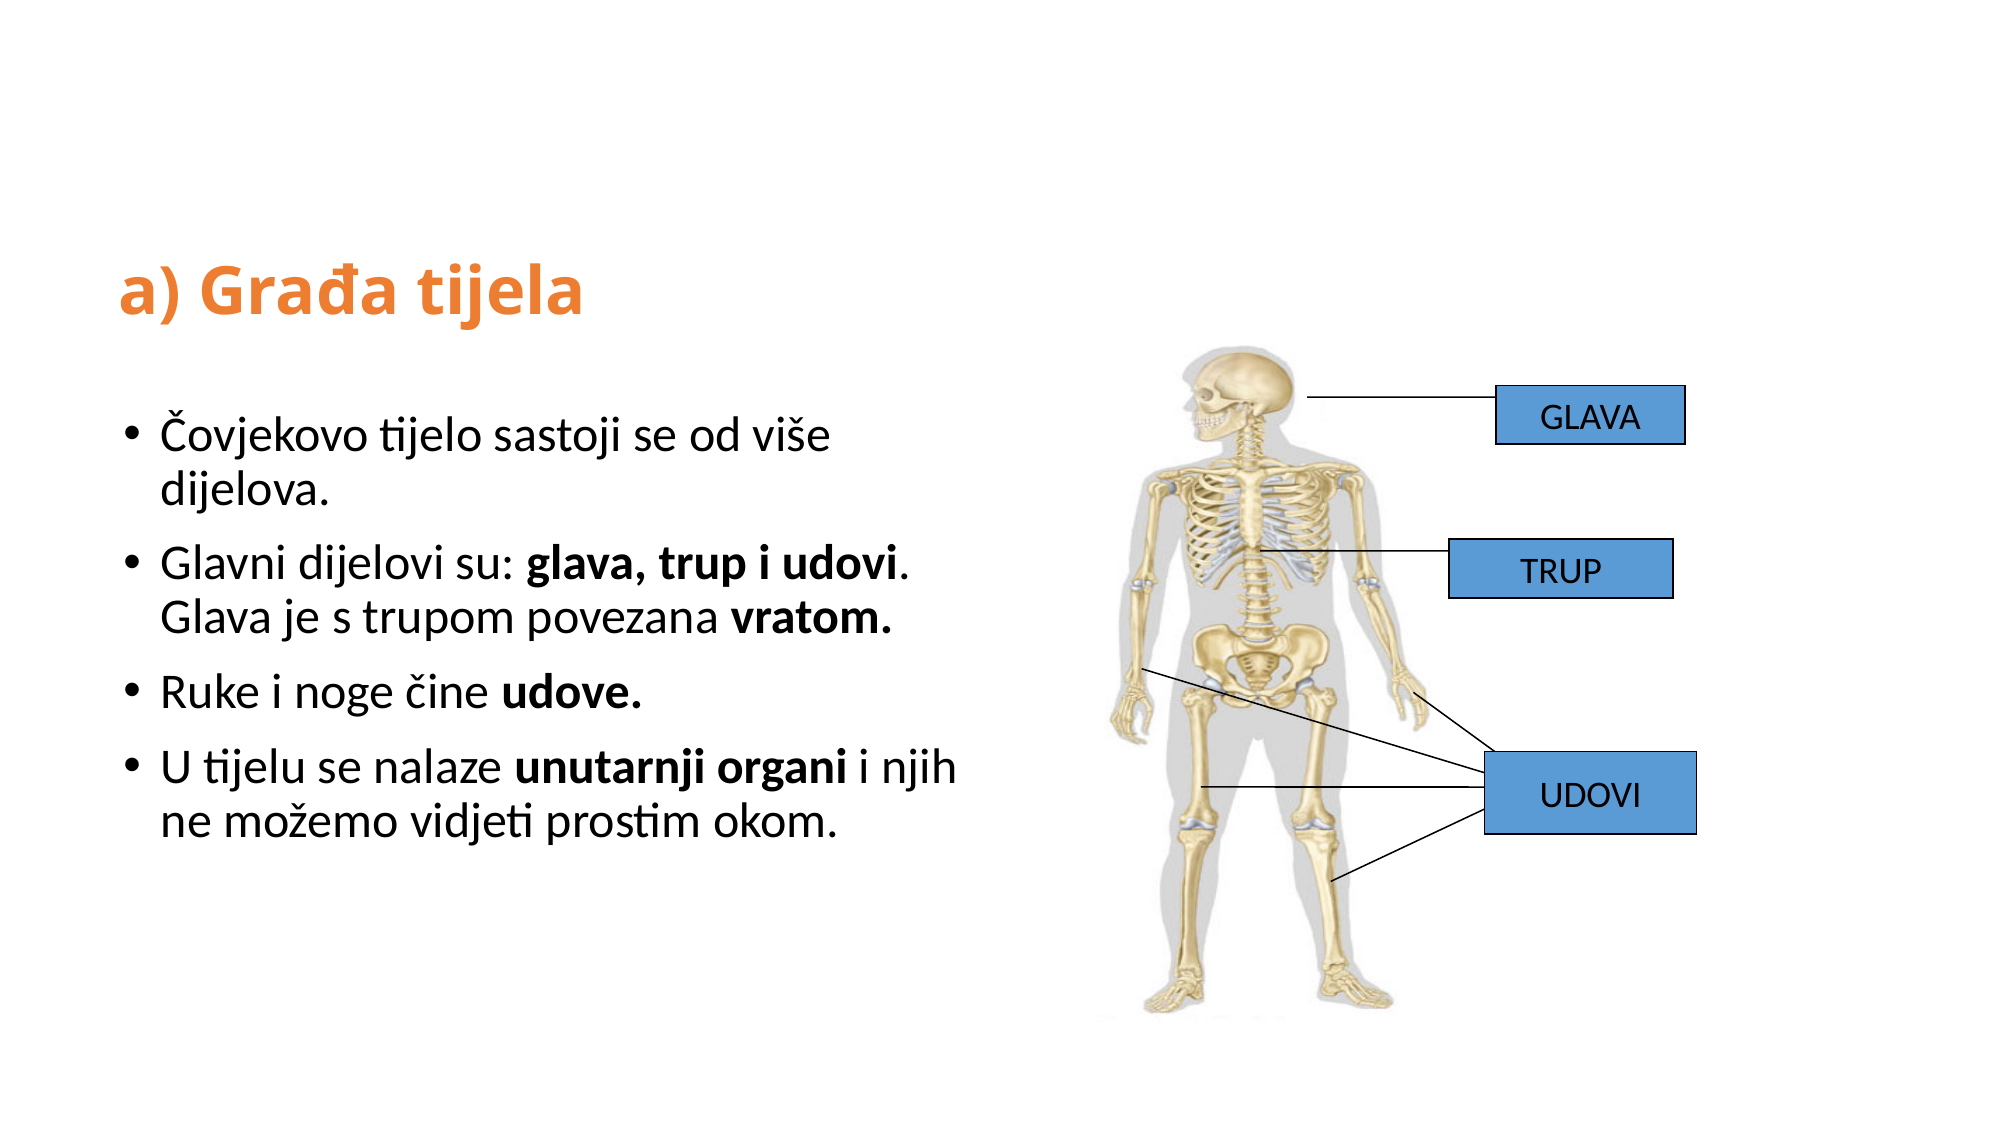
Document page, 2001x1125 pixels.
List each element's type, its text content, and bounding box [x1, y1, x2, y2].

text_box TRUP [1448, 538, 1674, 598]
text_box GLAVA [1496, 385, 1686, 445]
list Čovjekovo tijelo sastoji se od više dijelova. Glavni dijelovi su: glava, trup i udovi. Glava je s trupom povezana vratom. Ruke i noge čine udove. U tijelu se nalaze unutarnji organi i njih ne možemo vidjeti prostim okom. [108, 400, 974, 975]
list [1094, 337, 1441, 1024]
text_box UDOVI [1484, 751, 1697, 834]
title a) Građa tijela [103, 199, 1871, 387]
